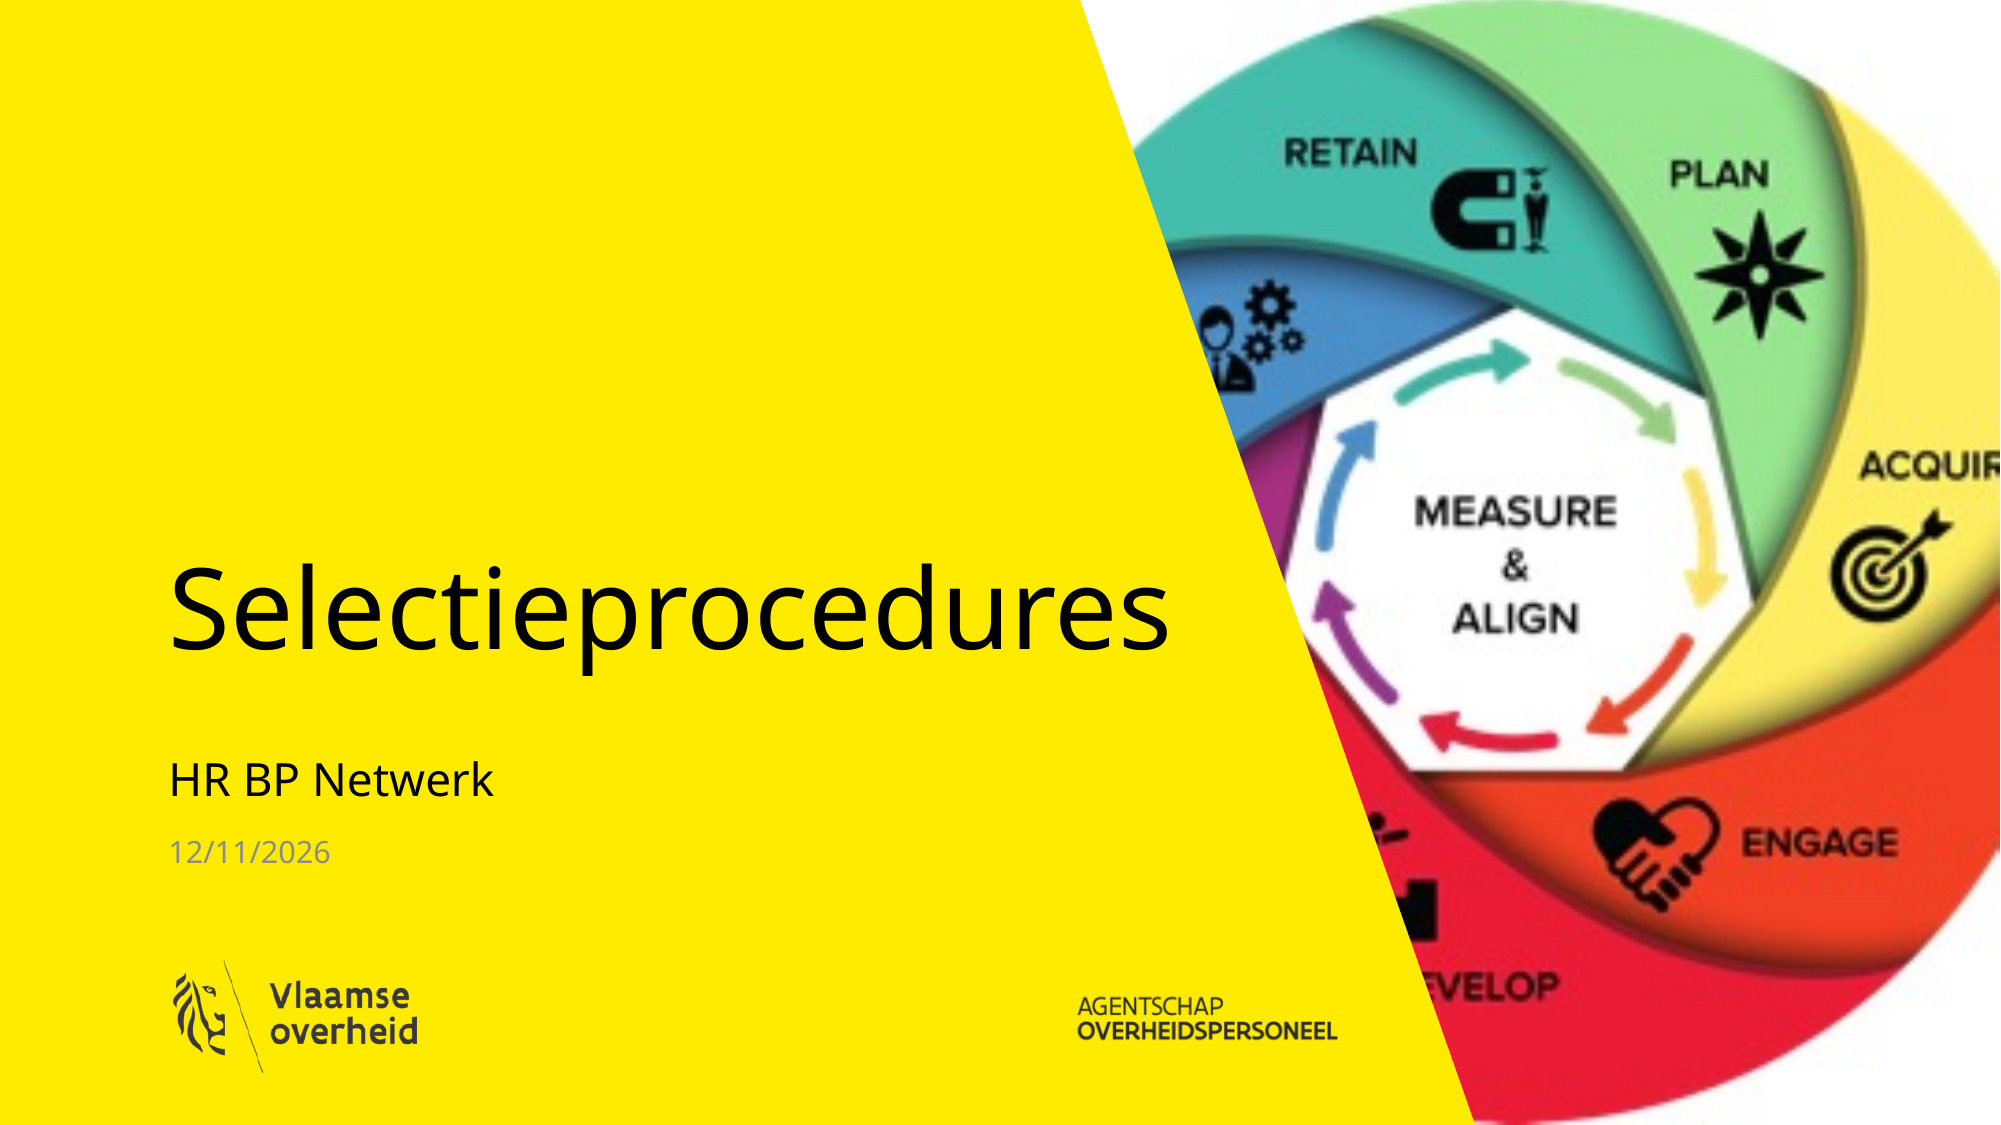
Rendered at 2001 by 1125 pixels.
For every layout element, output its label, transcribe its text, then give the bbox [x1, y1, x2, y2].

title Selectieprocedures [168, 237, 1079, 672]
picture [1071, 0, 2000, 1125]
list HR BP Netwerk [168, 757, 1079, 810]
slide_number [168, 825, 467, 879]
picture [160, 952, 427, 1079]
